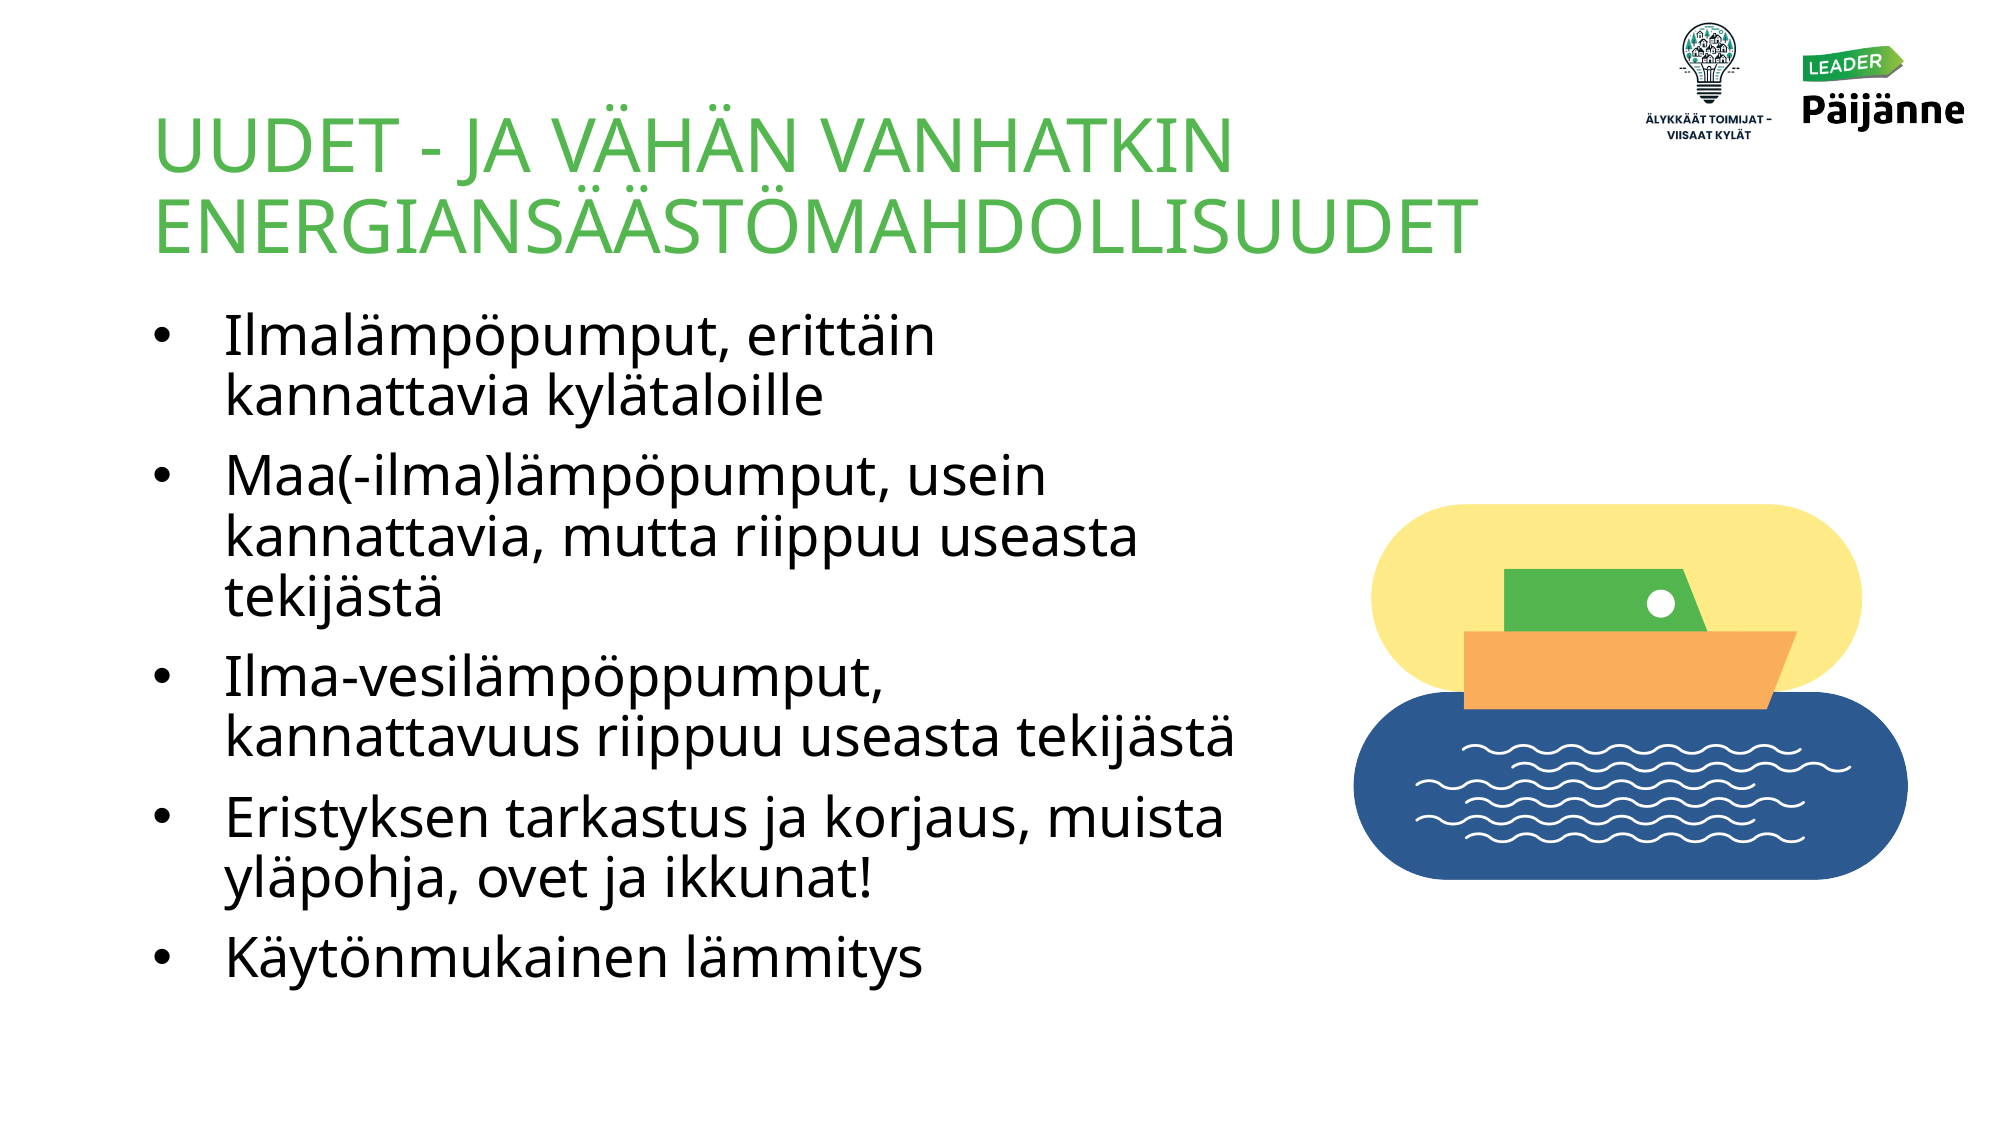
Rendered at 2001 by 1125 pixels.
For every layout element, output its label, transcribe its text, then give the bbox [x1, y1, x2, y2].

picture [1261, 299, 2000, 1038]
picture [1640, 0, 1989, 189]
list Ilmalämpöpumput, erittäin kannattavia kylätaloille Maa(-ilma)lämpöpumput, usein kannattavia, mutta riippuu useasta tekijästä Ilma-vesilämpöppumput, kannattavuus riippuu useasta tekijästä Eristyksen tarkastus ja korjaus, muista yläpohja, ovet ja ikkunat! Käytönmukainen lämmitys [137, 299, 1262, 1066]
title UUDET - JA VÄHÄN VANHATKIN ENERGIANSÄÄSTÖMAHDOLLISUUDET [137, 59, 1778, 278]
